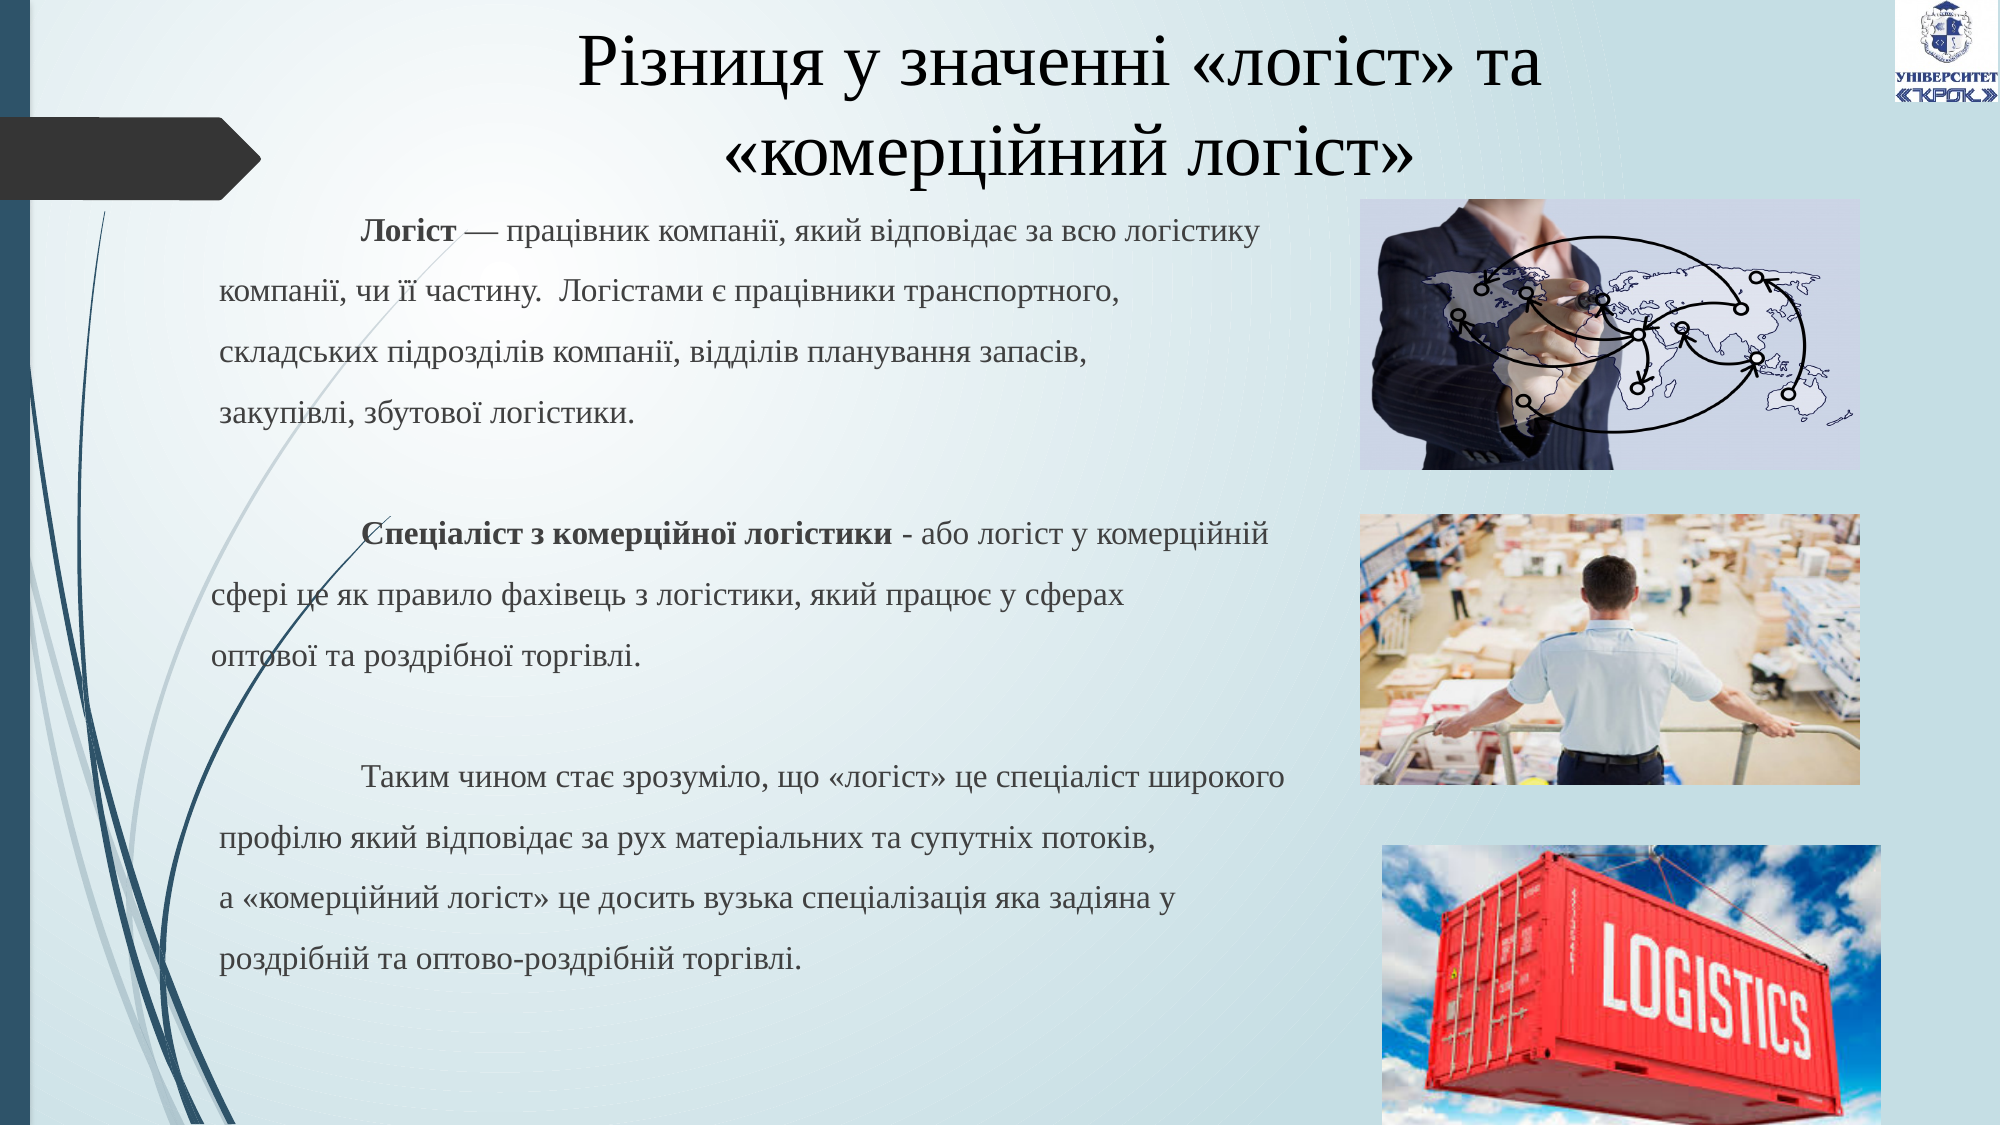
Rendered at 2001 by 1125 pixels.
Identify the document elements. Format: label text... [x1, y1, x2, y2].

picture [1895, 0, 1998, 103]
list Логіст — працівник компанії, який відповідає за всю логістику компанії, чи її частину. Логістами є працівники транспортного, складських підрозділів компанії, відділів планування запасів, закупівлі, збутової логістики. Спеціаліст з комерційної логістики - або логіст у комерційній сфері це як правило фахівець з логістики, який працює у сферах оптової та роздрібної торгівлі. Таким чином стає зрозуміло, що «логіст» це спеціаліст широкого профілю який відповідає за рух матеріальних та супутніх потоків, а «комерційний логіст» це досить вузька спеціалізація яка задіяна у роздрібній та оптово-роздрібній торгівлі. [195, 200, 1919, 1002]
picture [1381, 845, 1881, 1125]
picture [1360, 198, 1860, 470]
text_box Різниця у значенні «логіст» та «комерційний логіст» [530, 3, 1610, 199]
picture [1359, 514, 1860, 786]
